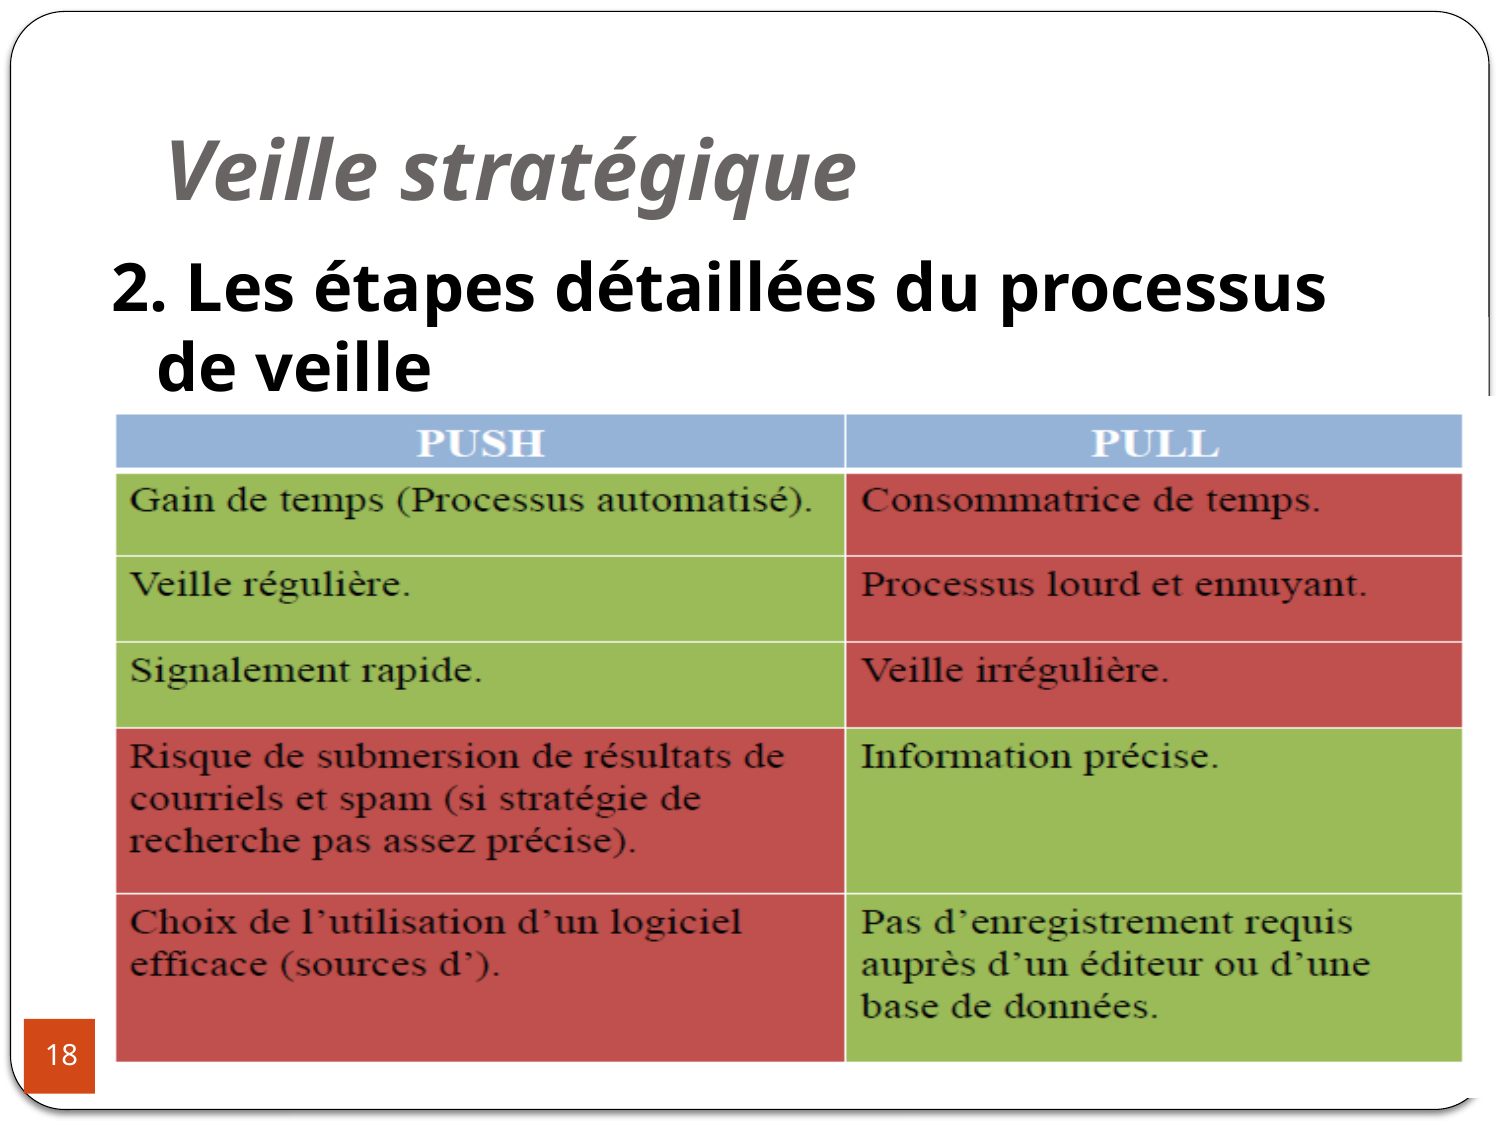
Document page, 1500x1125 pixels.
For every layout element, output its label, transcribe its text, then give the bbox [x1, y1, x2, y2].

title Veille stratégique [150, 44, 1425, 233]
slide_number 18 [23, 1018, 89, 1094]
picture [95, 395, 1500, 1098]
list 2. Les étapes détaillées du processus de veille 2.1 Surveillance de l’environnement : [96, 237, 1389, 371]
